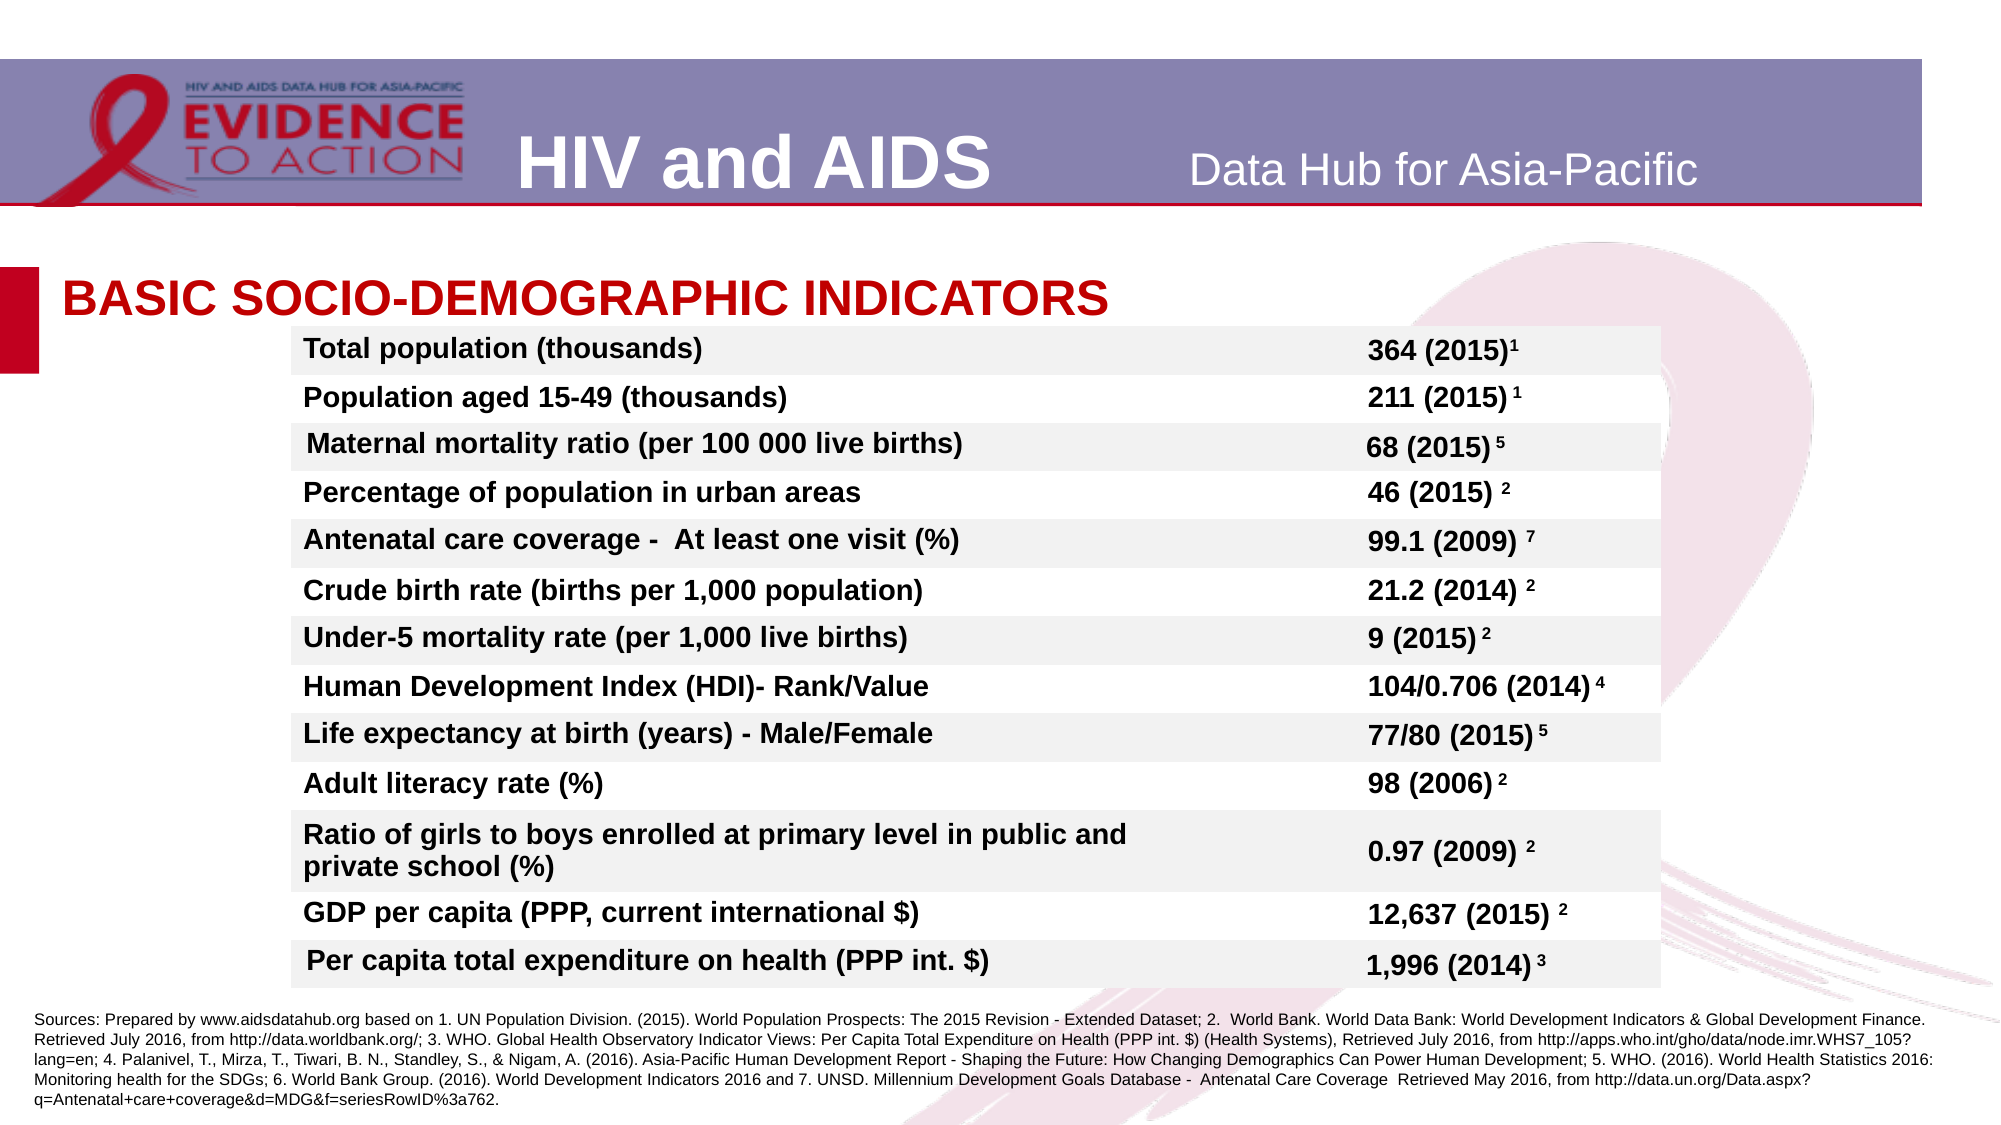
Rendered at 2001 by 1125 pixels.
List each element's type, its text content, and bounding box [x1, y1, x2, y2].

text_box Sources: Prepared by www.aidsdatahub.org based on 1. UN Population Division. (2015). World Population Prospects: The 2015 Revision - Extended Dataset; 2. World Bank. World Data Bank: World Development Indicators & Global Development Finance. Retrieved July 2016, from http://data.worldbank.org/; 3. WHO. Global Health Observatory Indicator Views: Per Capita Total Expenditure on Health (PPP int. $) (Health Systems), Retrieved July 2016, from http://apps.who.int/gho/data/node.imr.WHS7_105?lang=en; 4. Palanivel, T., Mirza, T., Tiwari, B. N., Standley, S., & Nigam, A. (2016). Asia-Pacific Human Development Report - Shaping the Future: How Changing Demographics Can Power Human Development; 5. WHO. (2016). World Health Statistics 2016: Monitoring health for the SDGs; 6. World Bank Group. (2016). World Development Indicators 2016 and 7. UNSD. Millennium Development Goals Database - Antenatal Care Coverage Retrieved May 2016, from http://data.un.org/Data.aspx?q=Antenatal+care+coverage&d=MDG&f=seriesRowID%3a762. [19, 1001, 1969, 1117]
table_cell 0.97 (2009) 2 [1356, 810, 1661, 892]
table_cell GDP per capita (PPP, current international $) [291, 892, 1356, 940]
table_cell 104/0.706 (2014) 4 [1356, 665, 1661, 713]
table_cell 99.1 (2009) 7 [1356, 519, 1661, 568]
table_cell Percentage of population in urban areas [291, 471, 1356, 519]
table_header 364 (2015)1 [1356, 326, 1661, 375]
table_cell 46 (2015) 2 [1356, 471, 1661, 519]
table_cell Adult literacy rate (%) [291, 762, 1356, 810]
table_header Total population (thousands) [291, 326, 1356, 375]
table_cell 68 (2015) 5 [1356, 423, 1661, 471]
table_cell 1,996 (2014) 3 [1356, 940, 1661, 988]
table_cell Maternal mortality ratio (per 100 000 live births) [291, 423, 1356, 471]
table_cell 12,637 (2015) 2 [1356, 892, 1661, 940]
picture [11, 74, 469, 207]
table_cell 9 (2015) 2 [1356, 616, 1661, 665]
table_cell Human Development Index (HDI)- Rank/Value [291, 665, 1356, 713]
table_cell 21.2 (2014) 2 [1356, 568, 1661, 616]
table_cell 98 (2006) 2 [1356, 762, 1661, 810]
table_cell Under-5 mortality rate (per 1,000 live births) [291, 616, 1356, 665]
table_cell Population aged 15-49 (thousands) [291, 375, 1356, 423]
table_cell Antenatal care coverage - At least one visit (%) [291, 519, 1356, 568]
picture [706, 181, 2000, 1125]
table_cell 77/80 (2015) 5 [1356, 713, 1661, 762]
table_cell Crude birth rate (births per 1,000 population) [291, 568, 1356, 616]
title BASIC SOCIO-DEMOGRAPHIC INDICATORS [46, 257, 1426, 341]
table_cell Life expectancy at birth (years) - Male/Female [291, 713, 1356, 762]
table_cell 211 (2015) 1 [1356, 375, 1661, 423]
table_cell Ratio of girls to boys enrolled at primary level in public and private school (%) [291, 810, 1356, 892]
table_cell Per capita total expenditure on health (PPP int. $) [291, 940, 1356, 988]
